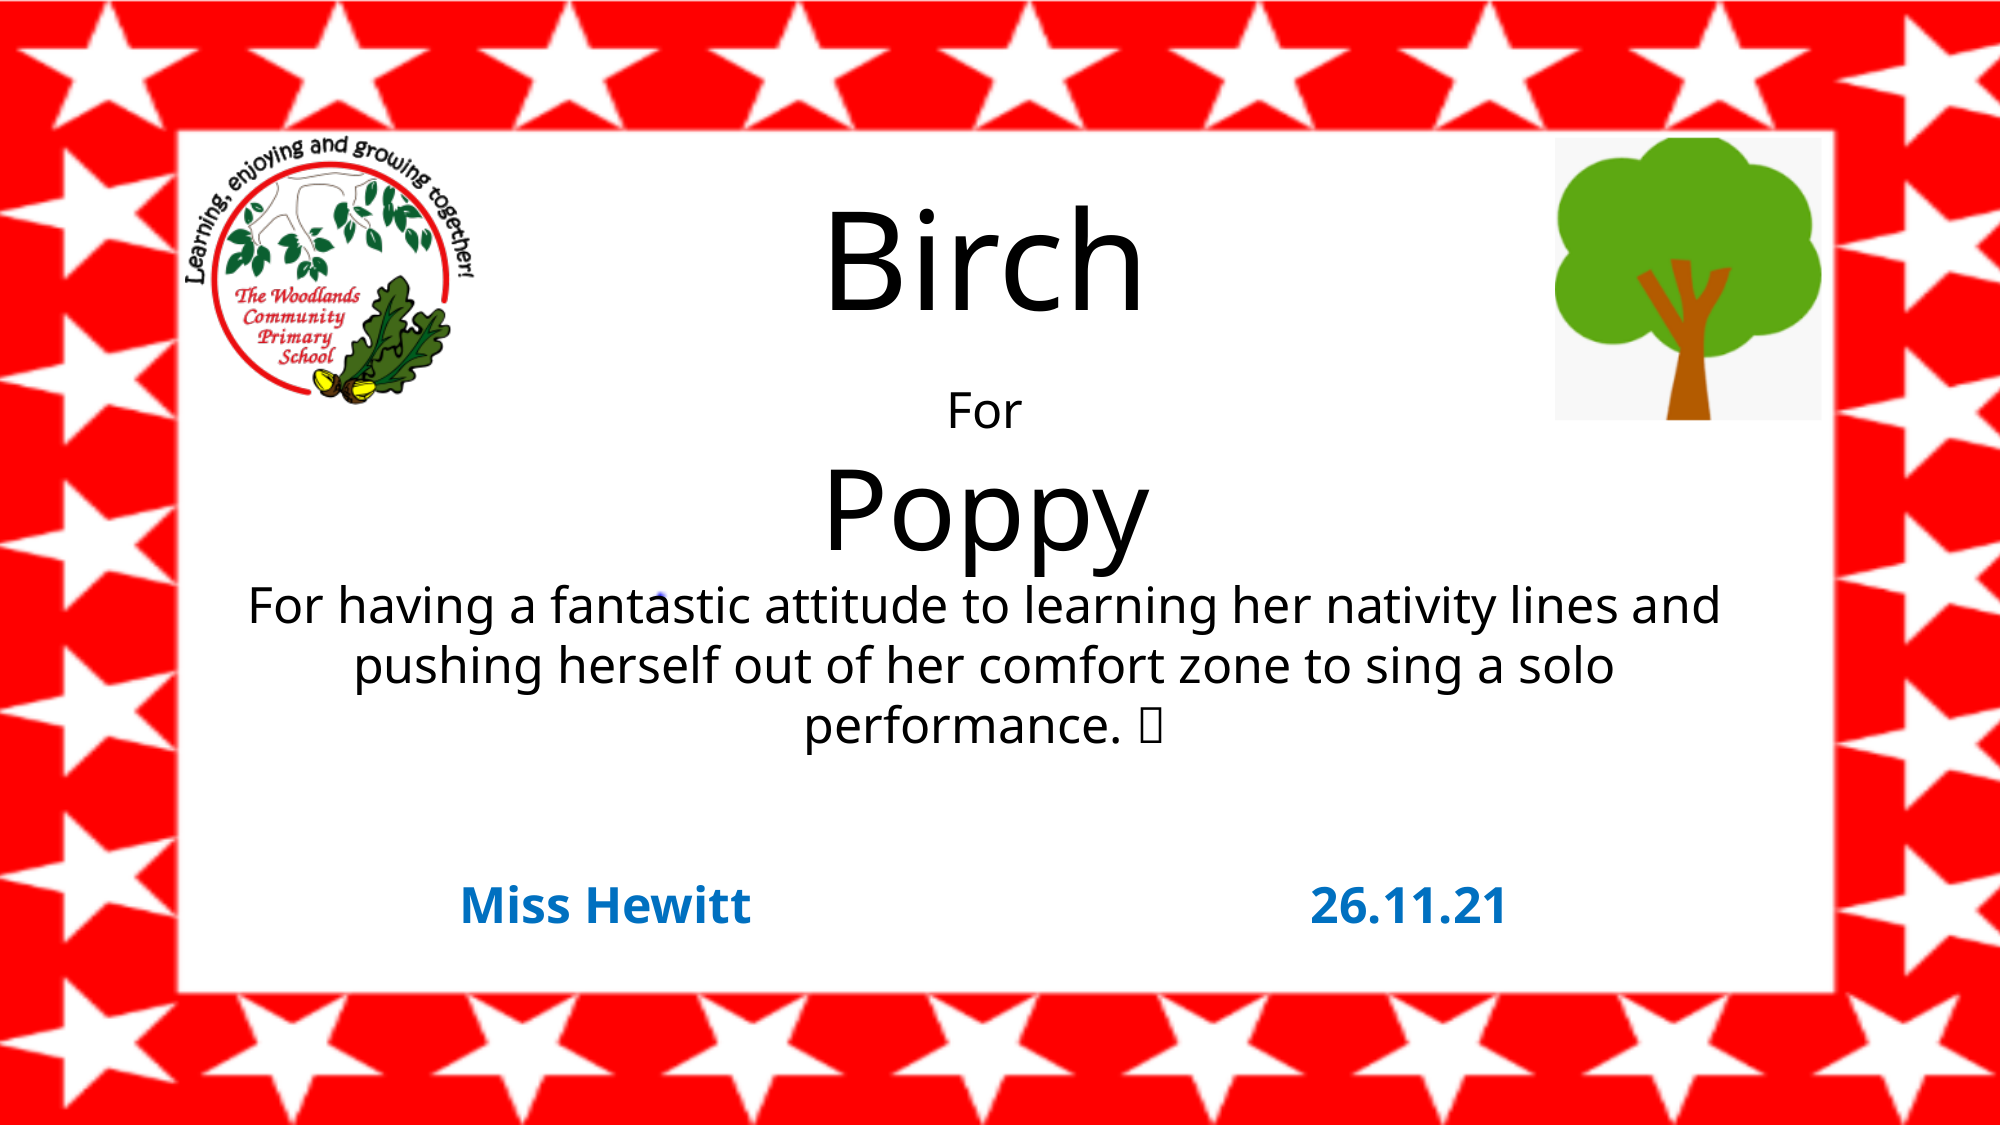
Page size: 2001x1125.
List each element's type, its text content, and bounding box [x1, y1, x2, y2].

text_box Birch For Poppy For having a fantastic attitude to learning her nativity lines and pushing herself out of her comfort zone to sing a solo performance.  Miss Hewitt 26.11.21 [185, 405, 437, 1001]
text_box Birch For Poppy For having a fantastic attitude to learning her nativity lines and pushing herself out of her comfort zone to sing a solo performance.  Miss Hewitt 26.11.21 [1563, 422, 1785, 1001]
picture [0, 0, 2000, 1125]
